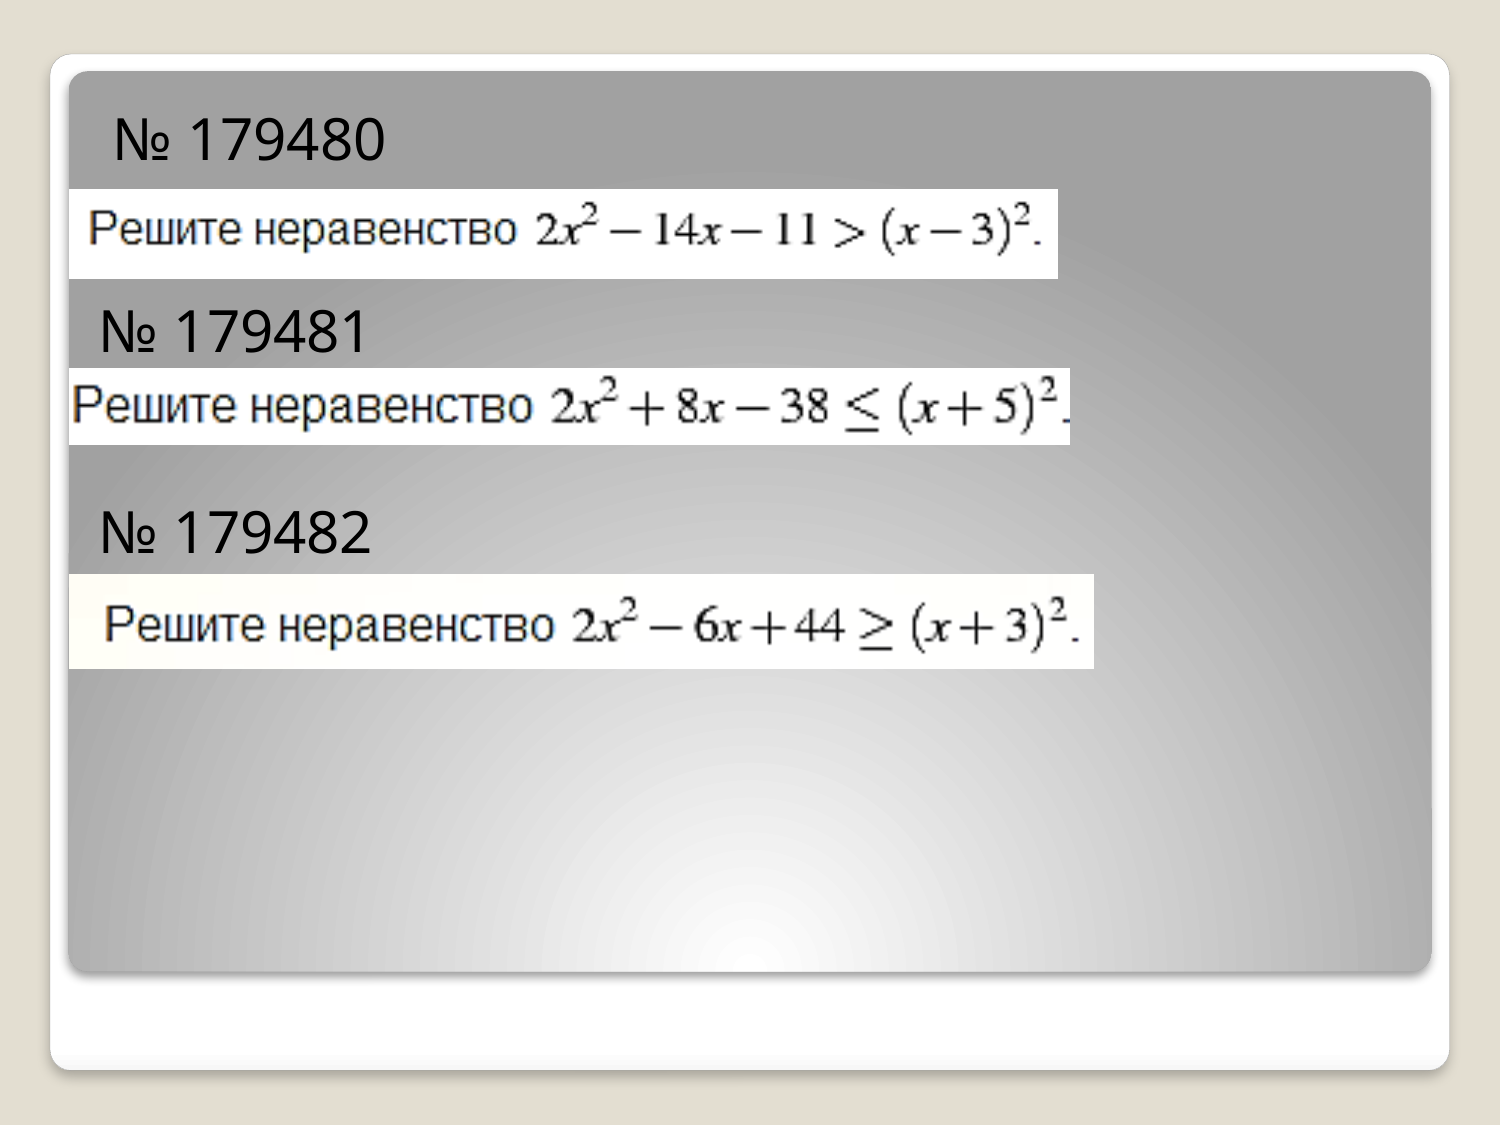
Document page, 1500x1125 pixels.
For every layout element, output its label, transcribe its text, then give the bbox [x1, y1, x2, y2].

list № 179480 [82, 86, 1425, 197]
picture [68, 188, 1058, 280]
text_box № 179481 [69, 278, 1412, 389]
picture [68, 368, 1070, 445]
picture [68, 573, 1094, 669]
text_box № 179482 [69, 479, 1412, 590]
